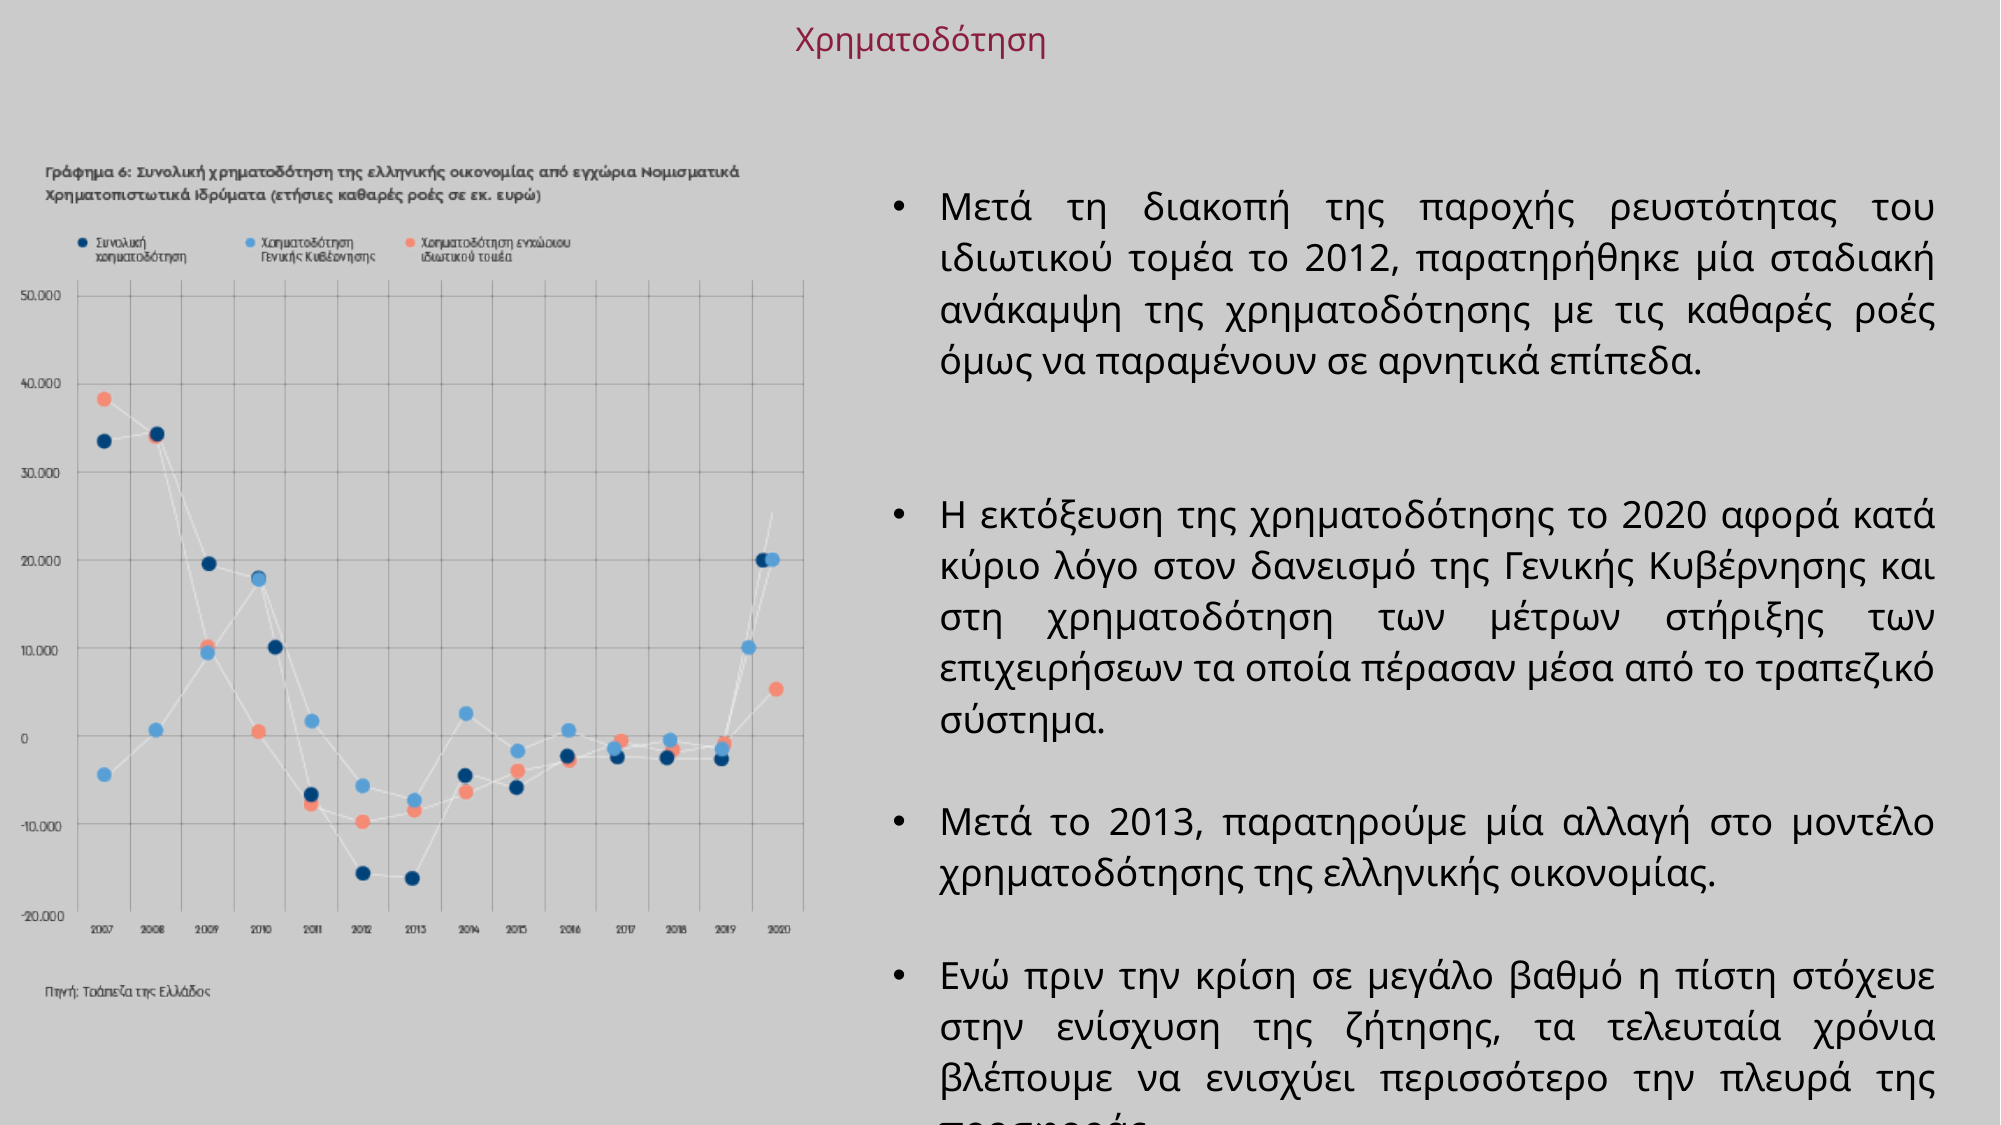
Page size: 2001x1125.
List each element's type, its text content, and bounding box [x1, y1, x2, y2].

list Χρηματοδότηση [58, 15, 1784, 67]
text_box Μετά τη διακοπή της παροχής ρευστότητας του ιδιωτικού τομέα το 2012, παρατηρήθηκε μία σταδιακή ανάκαμψη της χρηματοδότησης με τις καθαρές ροές όμως να παραμένουν σε αρνητικά επίπεδα. Η εκτόξευση της χρηματοδότησης το 2020 αφορά κατά κύριο λόγο στον δανεισμό της Γενικής Κυβέρνησης και στη χρηματοδότηση των μέτρων στήριξης των επιχειρήσεων τα οποία πέρασαν μέσα από το τραπεζικό σύστημα. Μετά το 2013, παρατηρούμε μία αλλαγή στο μοντέλο χρηματοδότησης της ελληνικής οικονομίας. Ενώ πριν την κρίση σε μεγάλο βαθμό η πίστη στόχευε στην ενίσχυση της ζήτησης, τα τελευταία χρόνια βλέπουμε να ενισχύει περισσότερο την πλευρά της προσφοράς. [877, 169, 1952, 1125]
picture [0, 148, 831, 1015]
